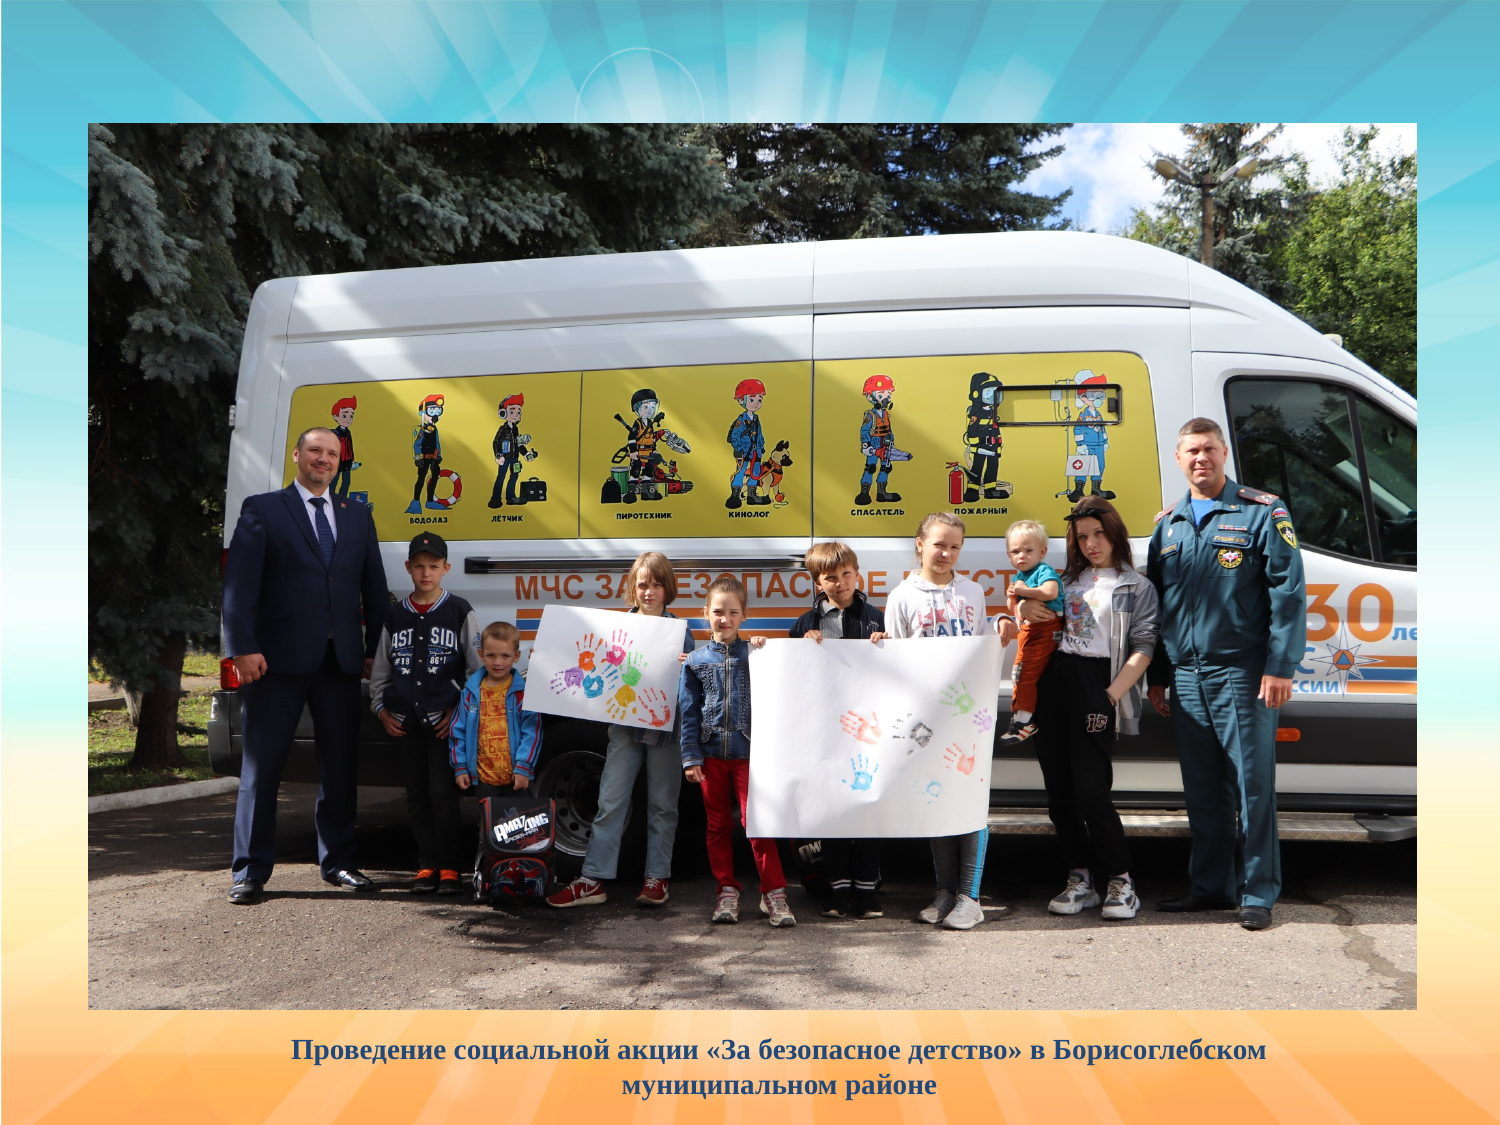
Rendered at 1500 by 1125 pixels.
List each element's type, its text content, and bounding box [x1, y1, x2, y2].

picture [88, 123, 1417, 1010]
text_box Проведение социальной акции «За безопасное детство» в Борисоглебском муниципальном районе [218, 1023, 1341, 1108]
